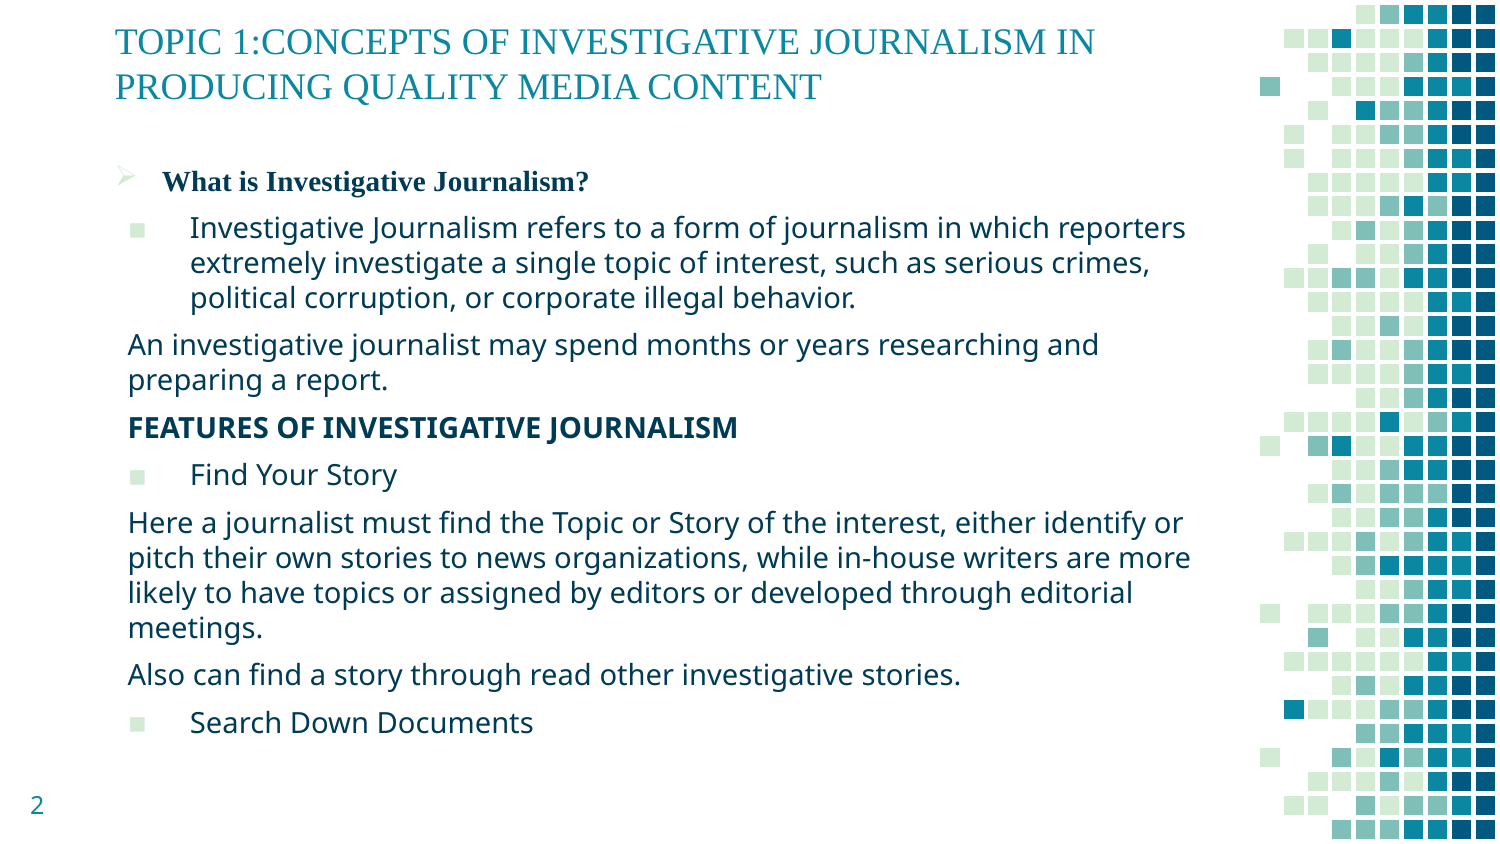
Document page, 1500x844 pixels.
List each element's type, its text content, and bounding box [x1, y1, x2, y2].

subtitle What is Investigative Journalism? Investigative Journalism refers to a form of journalism in which reporters extremely investigate a single topic of interest, such as serious crimes, political corruption, or corporate illegal behavior. An investigative journalist may spend months or years researching and preparing a report. FEATURES OF INVESTIGATIVE JOURNALISM Find Your Story Here a journalist must find the Topic or Story of the interest, either identify or pitch their own stories to news organizations, while in-house writers are more likely to have topics or assigned by editors or developed through editorial meetings. Also can find a story through read other investigative stories. Search Down Documents [99, 146, 1250, 731]
slide_number 2 [15, 774, 105, 839]
title TOPIC 1:CONCEPTS OF INVESTIGATIVE JOURNALISM IN PRODUCING QUALITY MEDIA CONTENT [99, 9, 1263, 122]
